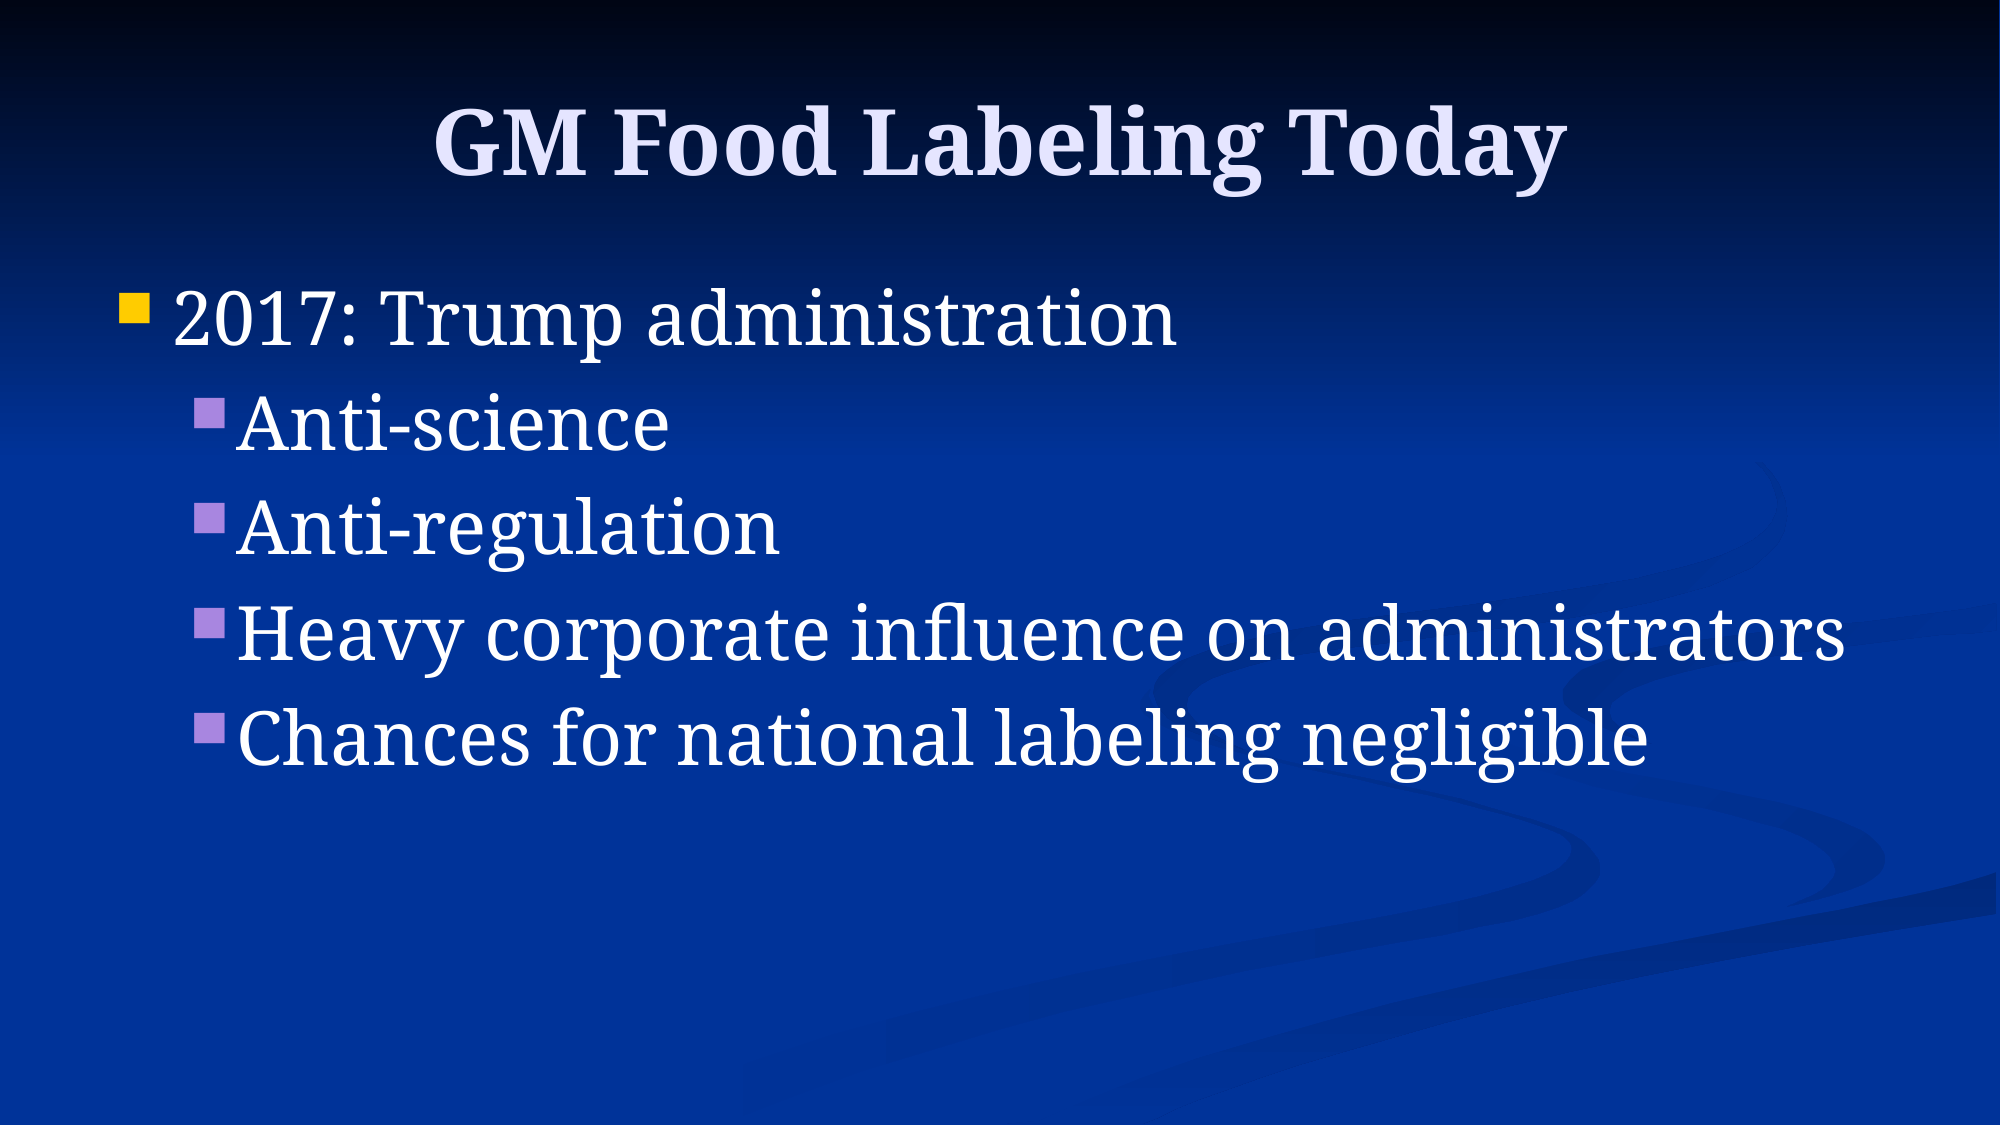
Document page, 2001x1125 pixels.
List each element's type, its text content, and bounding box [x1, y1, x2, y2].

list 2017: Trump administration Anti-science Anti-regulation Heavy corporate influence on administrators Chances for national labeling negligible [99, 262, 1901, 1006]
title GM Food Labeling Today [99, 44, 1901, 233]
